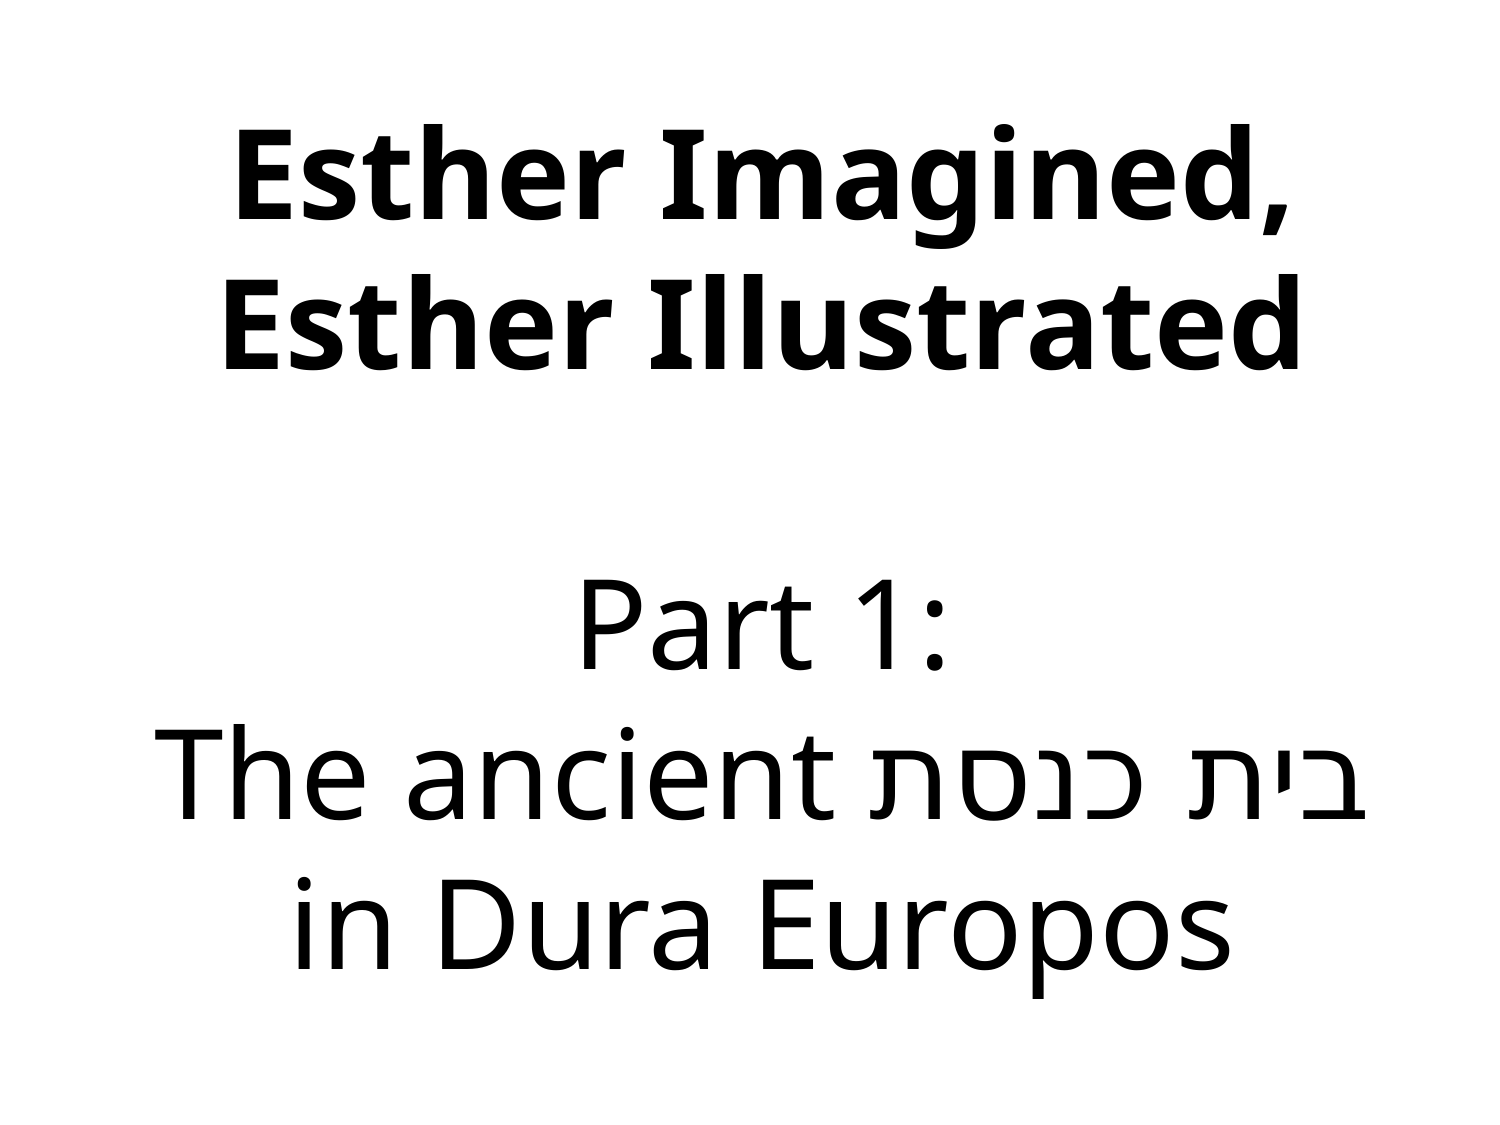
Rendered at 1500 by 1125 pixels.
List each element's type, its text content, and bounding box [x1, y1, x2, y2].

text_box Esther Imagined, Esther Illustrated Part 1: The ancient בית כנסת in Dura Europos [137, 87, 1388, 1003]
